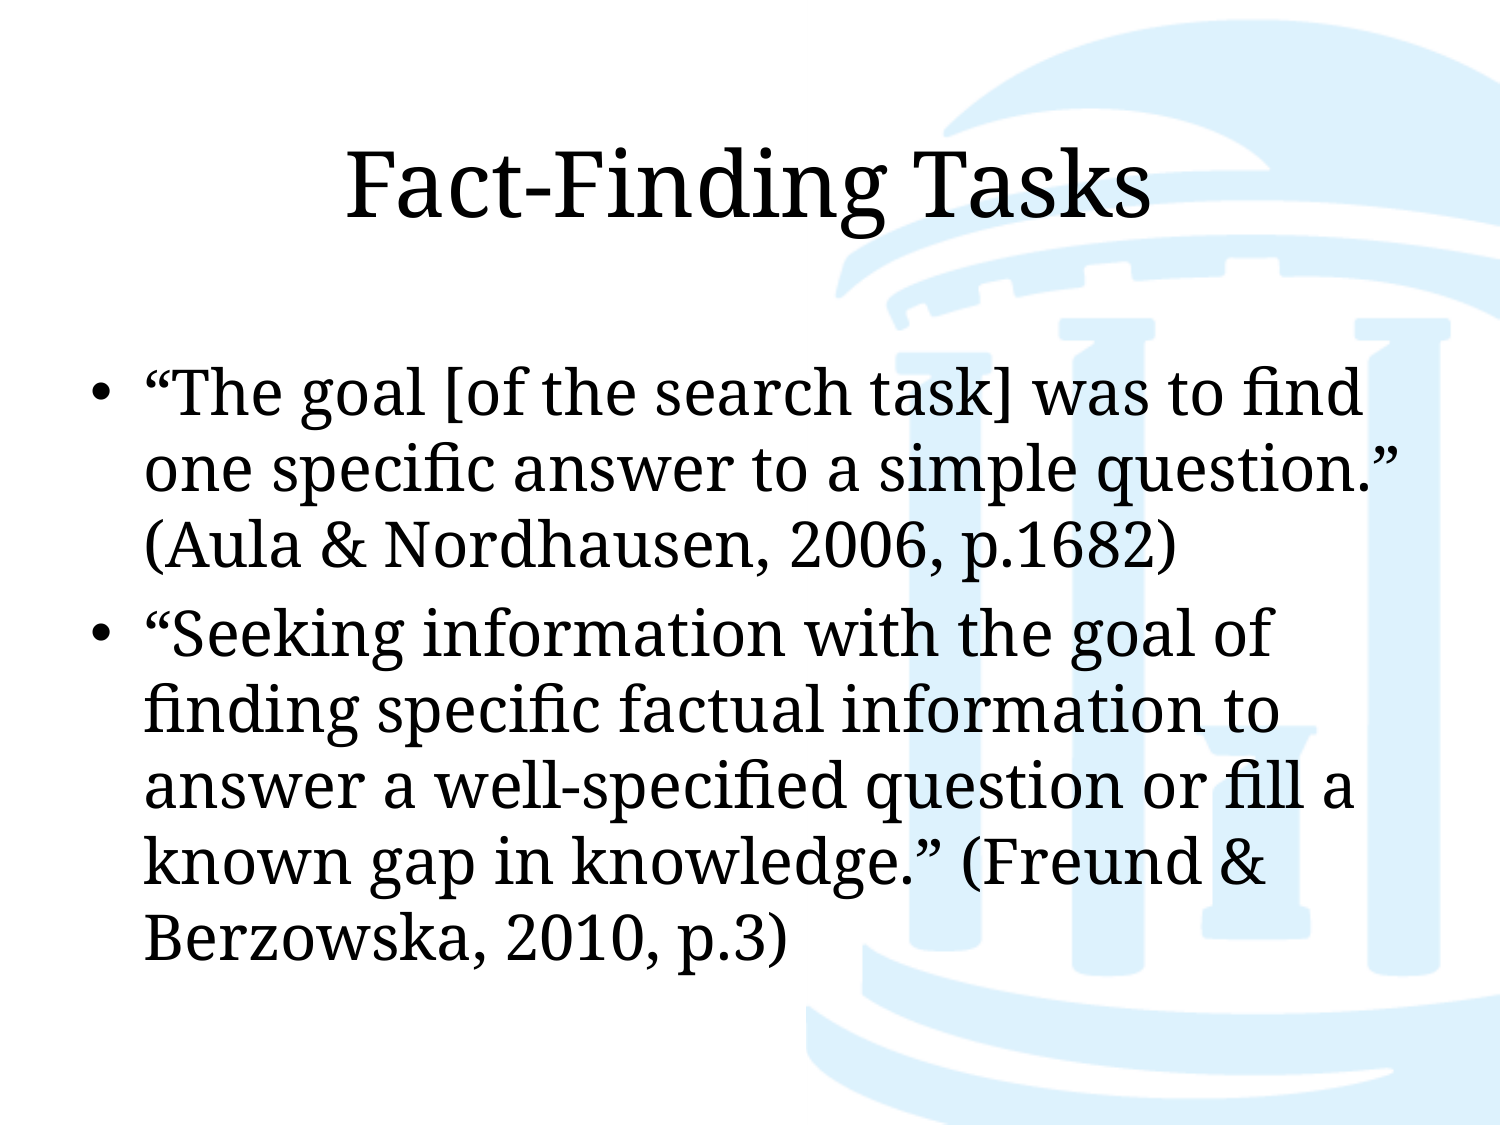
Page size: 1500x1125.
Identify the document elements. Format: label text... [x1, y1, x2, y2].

list “The goal [of the search task] was to find one specific answer to a simple question.” (Aula & Nordhausen, 2006, p.1682) “Seeking information with the goal of finding specific factual information to answer a well-specified question or fill a known gap in knowledge.” (Freund & Berzowska, 2010, p.3) [75, 345, 800, 1013]
title Fact-Finding Tasks [75, 87, 800, 275]
picture [806, 0, 1500, 1125]
